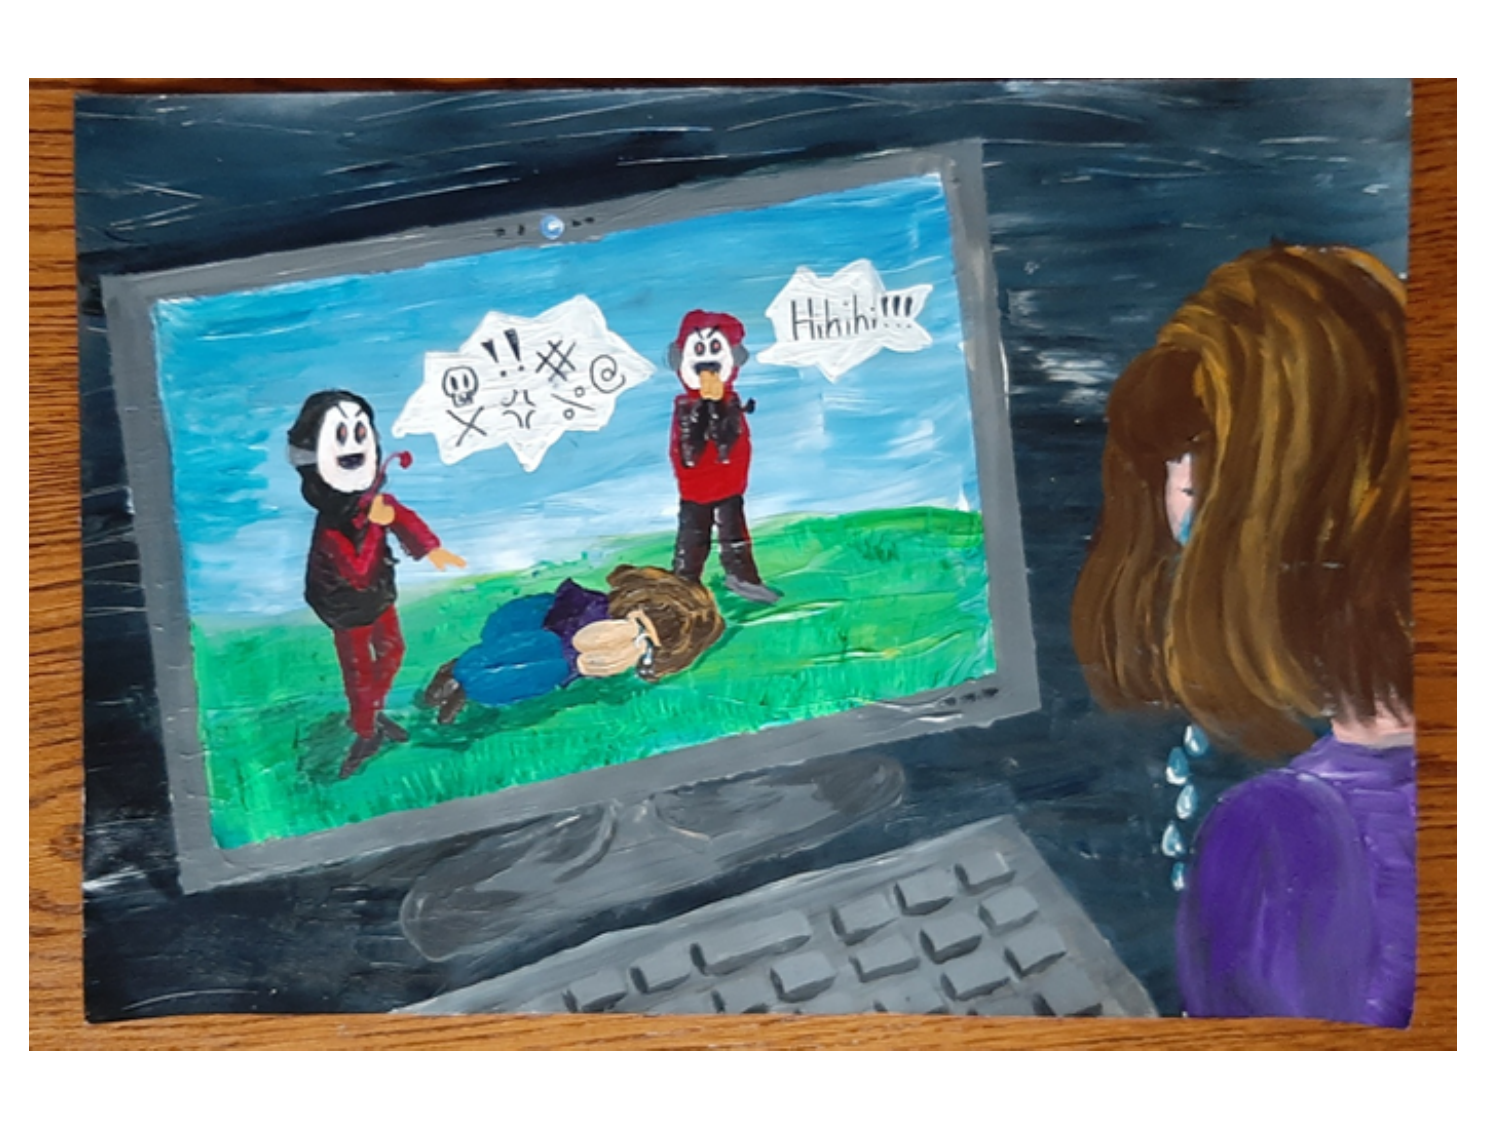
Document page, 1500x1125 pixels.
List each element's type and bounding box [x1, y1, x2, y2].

picture [29, 77, 1457, 1052]
